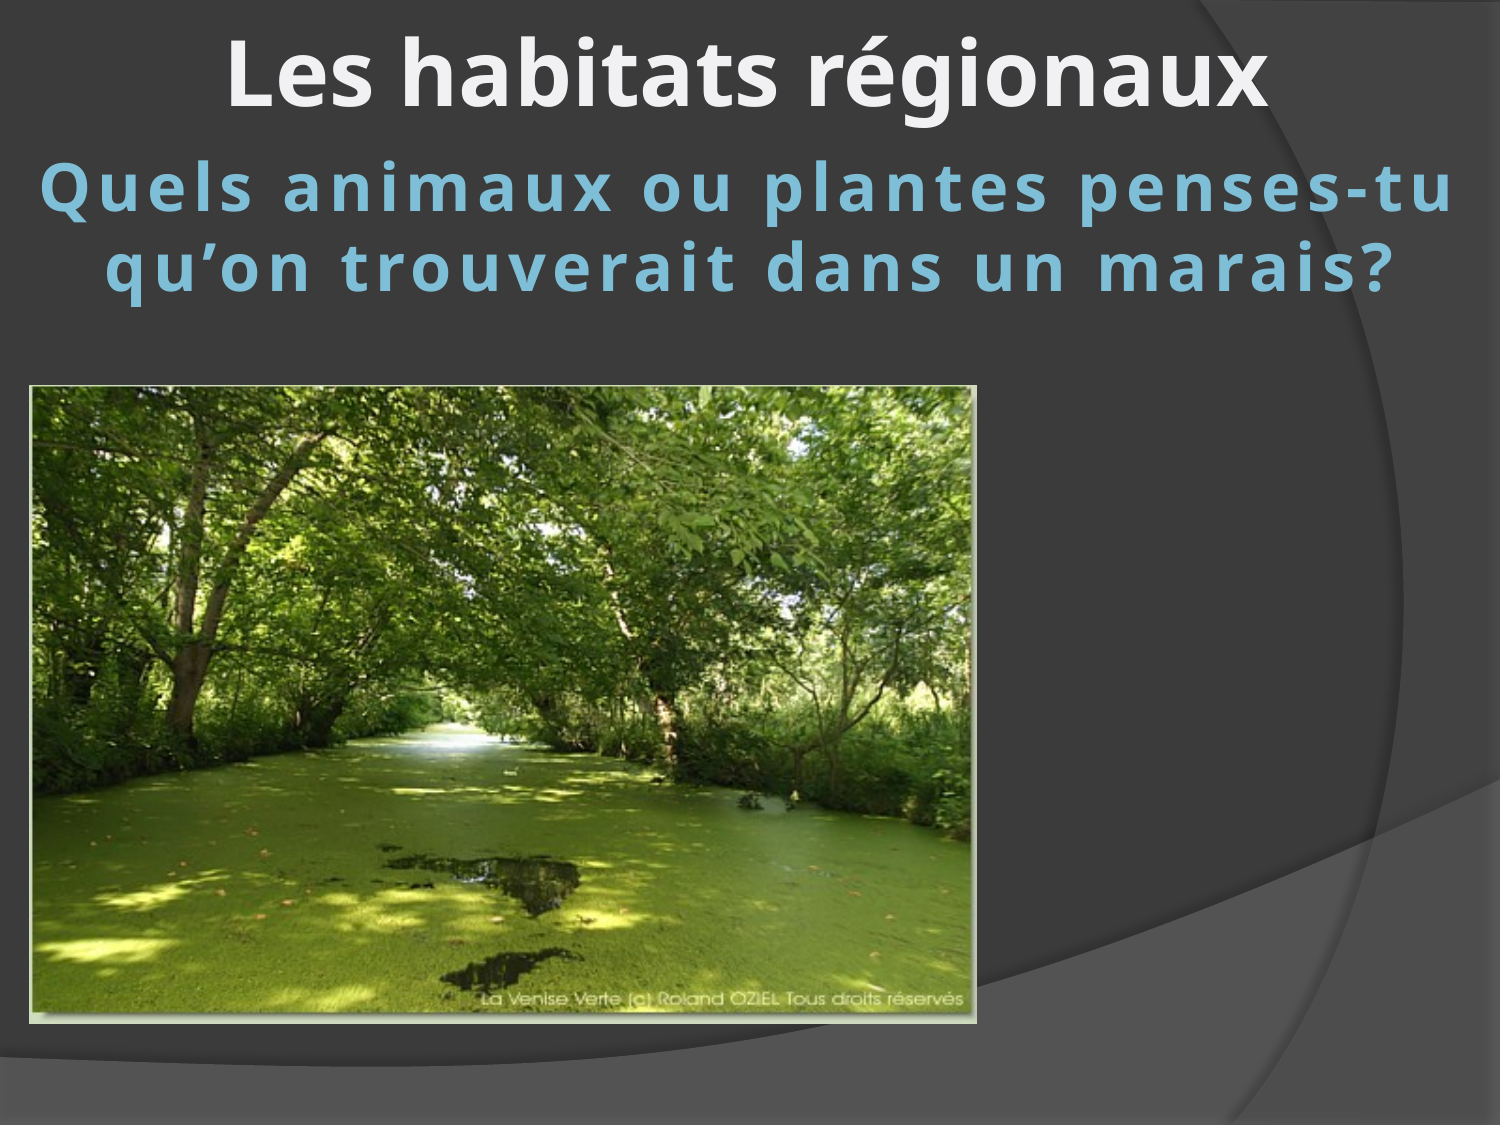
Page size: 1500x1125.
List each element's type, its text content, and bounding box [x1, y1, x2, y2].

text_box Les habitats régionaux [208, 7, 1286, 133]
text_box Quels animaux ou plantes penses-tu qu’on trouverait dans un marais? [0, 137, 1500, 313]
picture [29, 385, 978, 1024]
